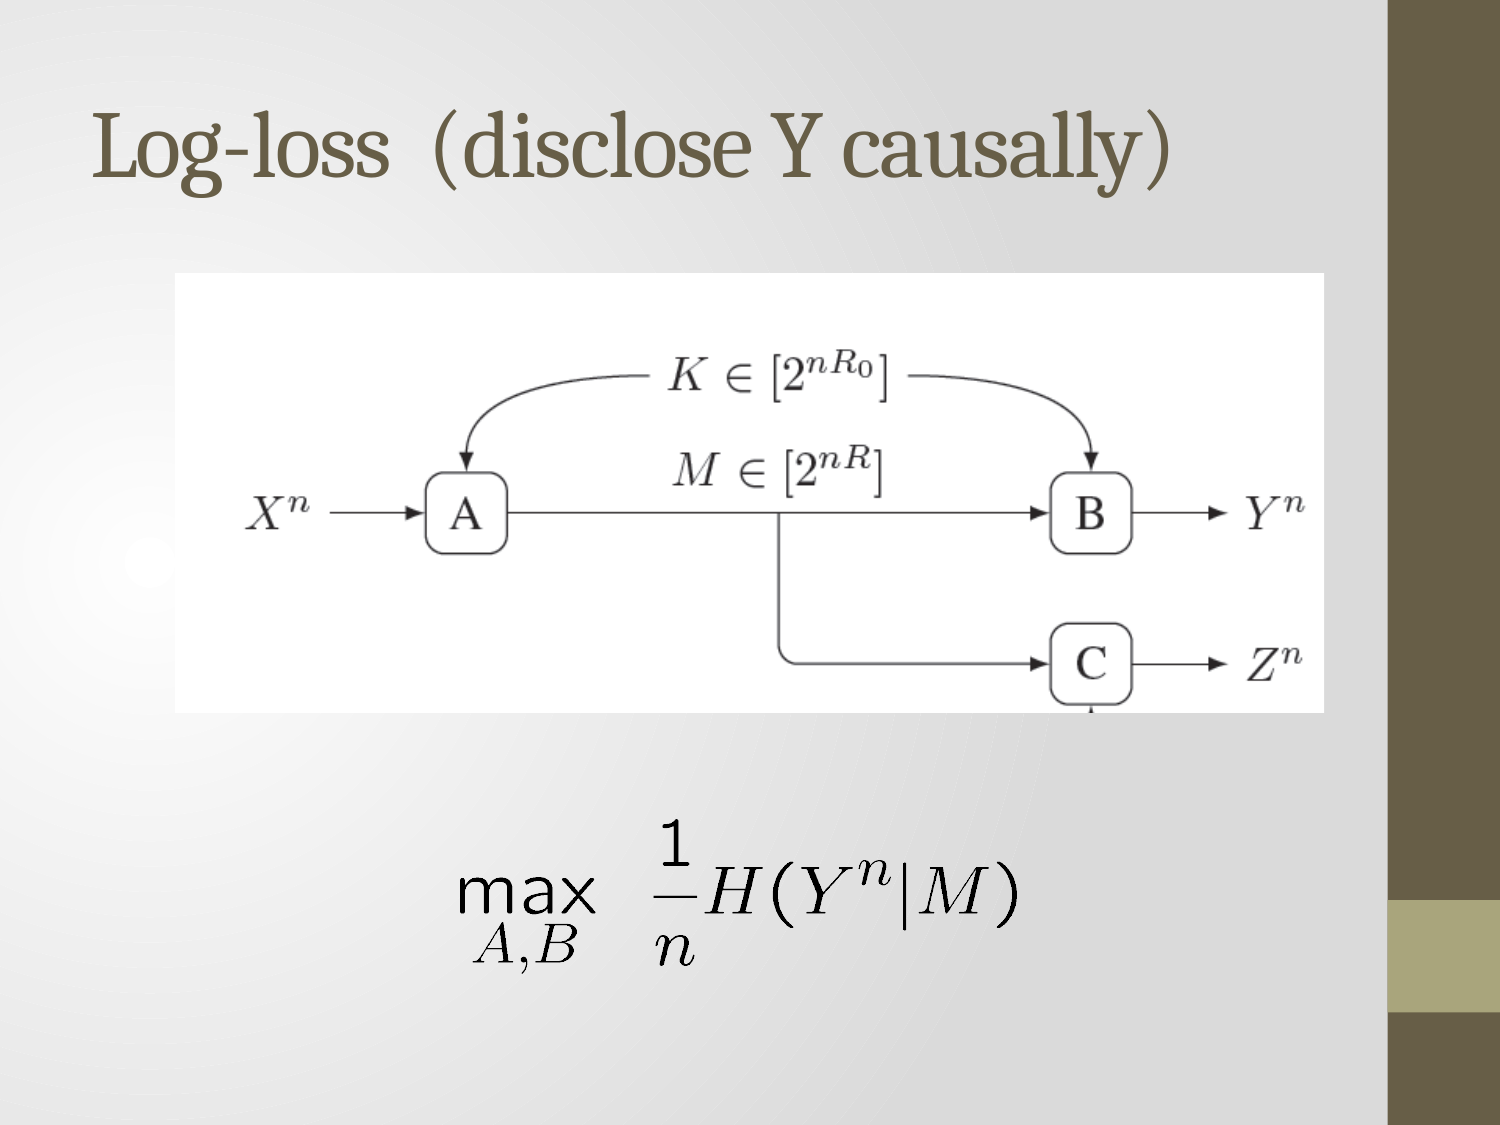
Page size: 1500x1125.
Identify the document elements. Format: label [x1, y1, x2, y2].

picture [457, 816, 1020, 976]
picture [174, 273, 1325, 713]
